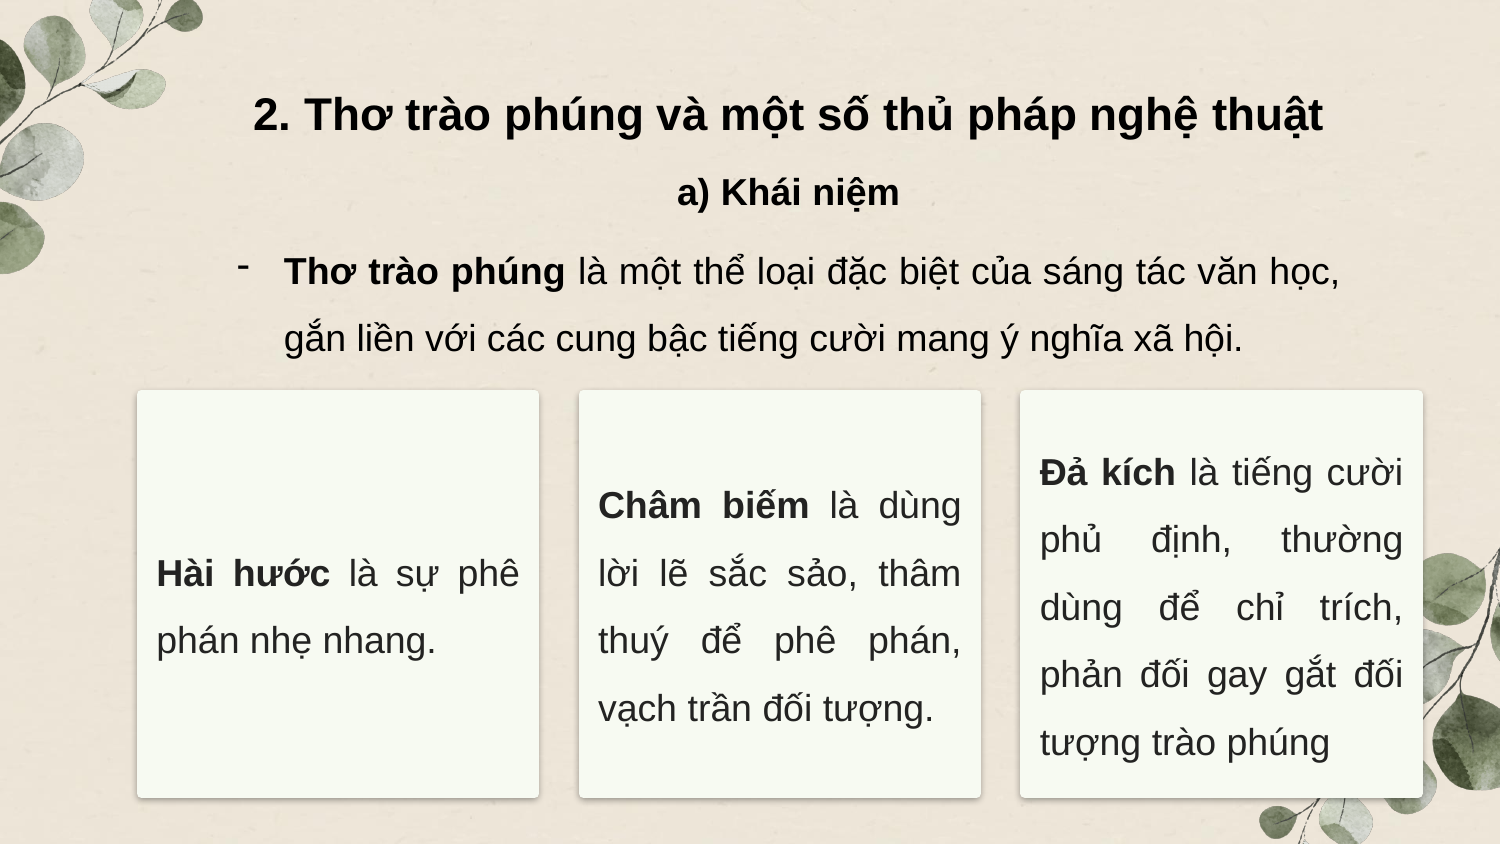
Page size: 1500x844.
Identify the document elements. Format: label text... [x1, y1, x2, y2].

text_box Châm biếm là dùng lời lẽ sắc sảo, thâm thuý để phê phán, vạch trần đối tượng. [580, 391, 979, 797]
text_box 2. Thơ trào phúng và một số thủ pháp nghệ thuật [216, 50, 1362, 148]
text_box Hài hước là sự phê phán nhẹ nhang. [138, 391, 538, 797]
text_box Đả kích là tiếng cười phủ định, thường dùng để chỉ trích, phản đối gay gắt đối tượng trào phúng [1022, 391, 1421, 797]
text_box Thơ trào phúng là một thể loại đặc biệt của sáng tác văn học, gắn liền với các cung bậc tiếng cười mang ý nghĩa xã hội. [222, 217, 1356, 367]
text_box a) Khái niệm [524, 138, 1053, 217]
picture [0, 0, 1500, 844]
